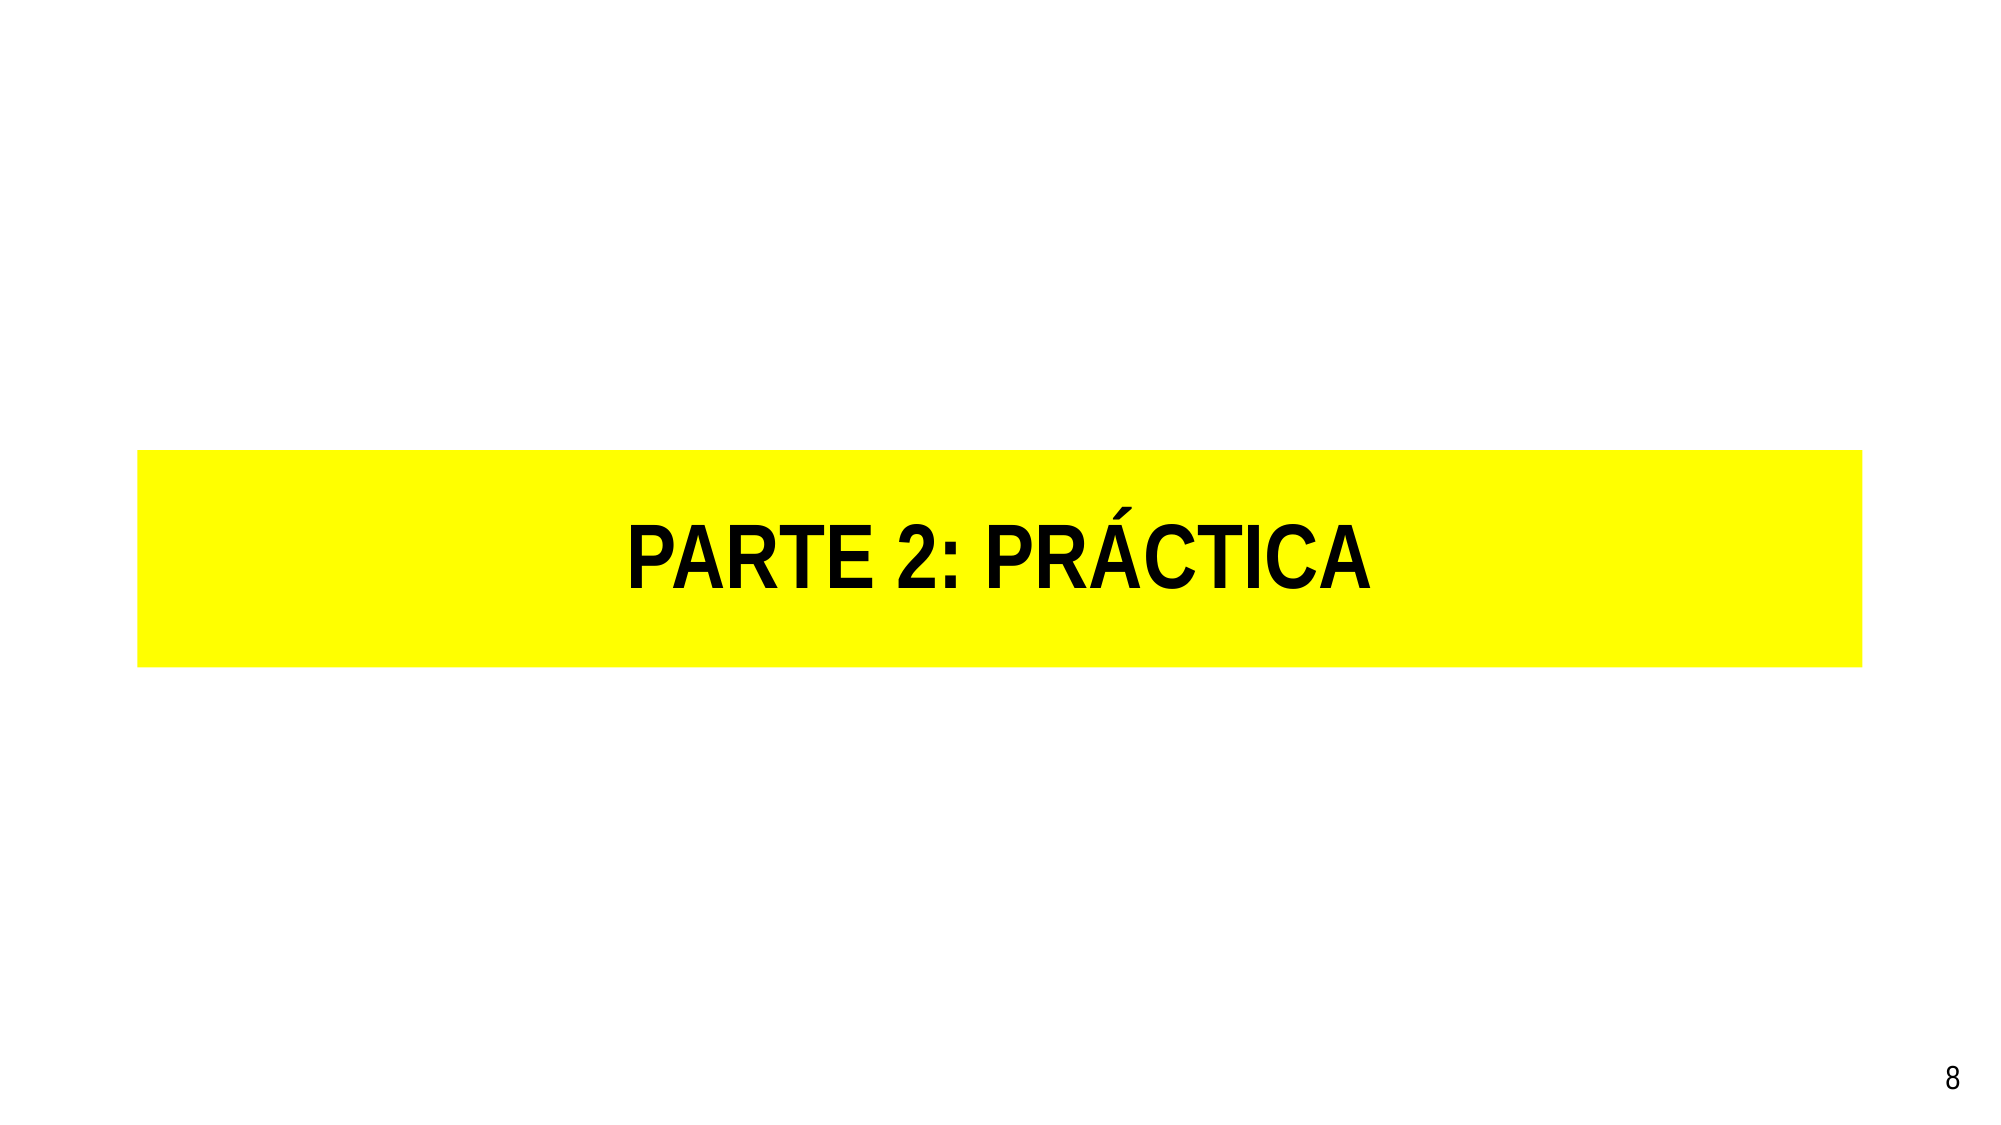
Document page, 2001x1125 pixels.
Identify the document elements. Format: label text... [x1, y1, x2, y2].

title PARTE 2: PRÁCTICA [137, 450, 1863, 668]
slide_number 8 [1525, 1046, 1976, 1106]
